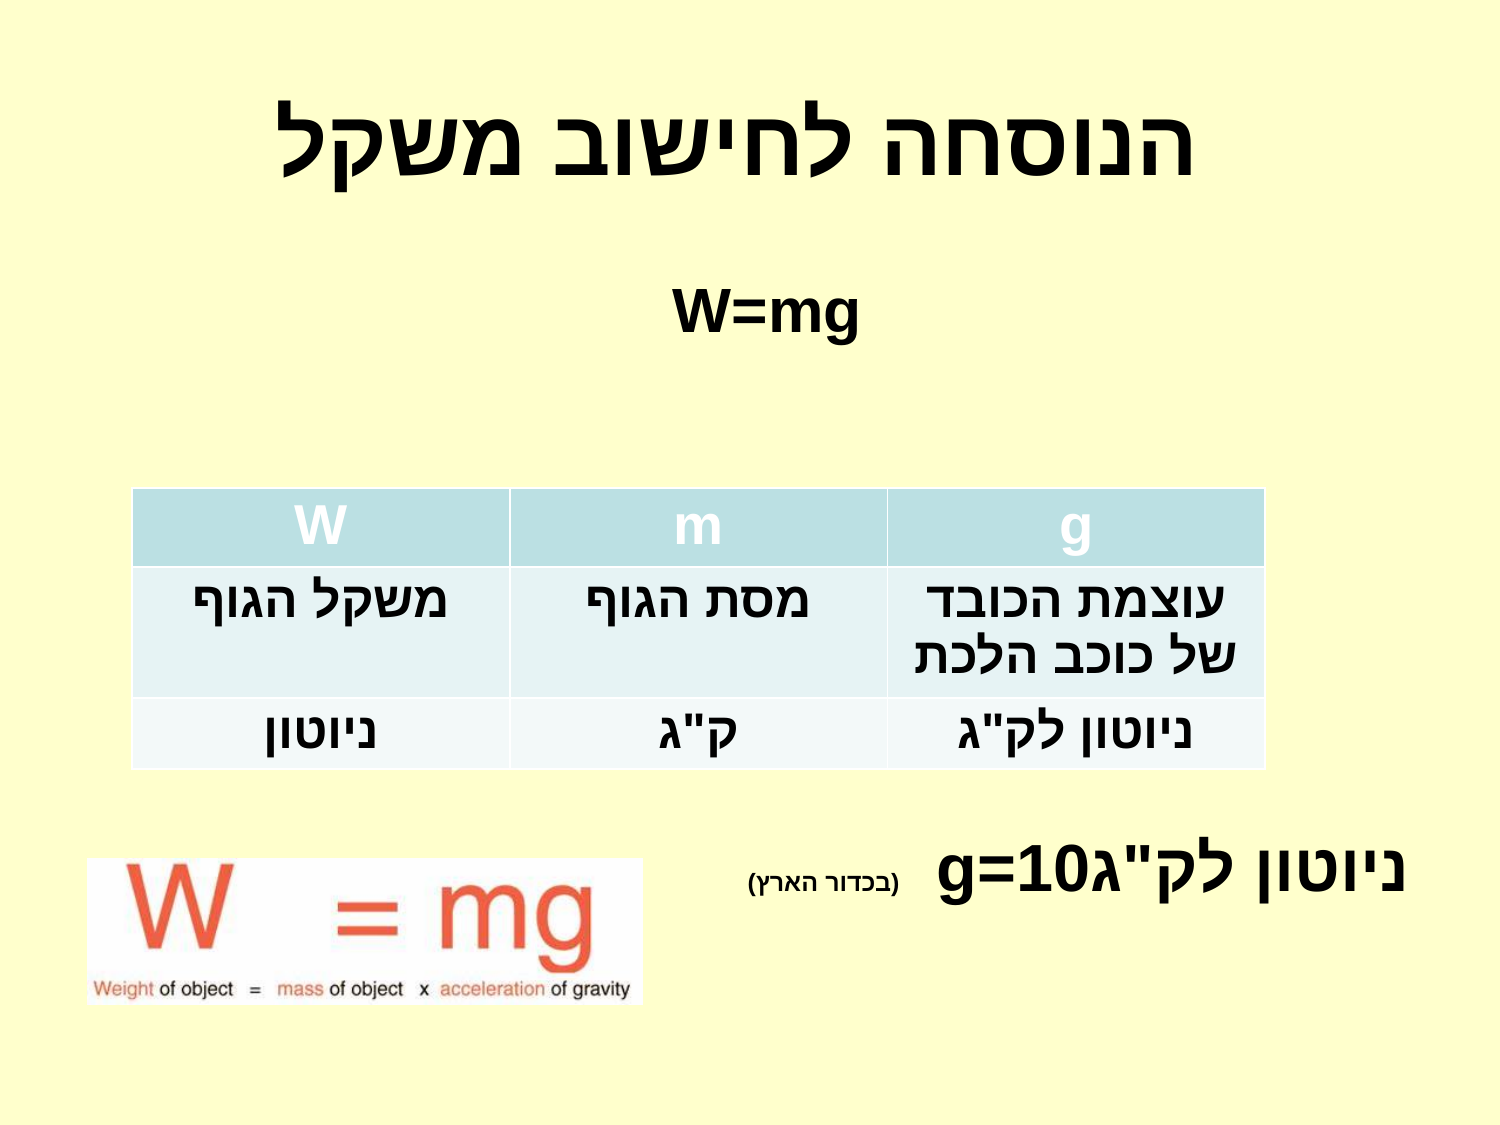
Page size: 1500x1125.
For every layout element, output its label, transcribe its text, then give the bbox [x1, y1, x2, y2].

table_cell ניוטון [133, 699, 509, 768]
table_cell ניוטון לק"ג [888, 699, 1264, 768]
table_cell עוצמת הכובד של כוכב הלכת [888, 568, 1264, 697]
table_cell מסת הגוף [511, 568, 887, 697]
title הנוסחה לחישוב משקל [74, 44, 1426, 233]
table_header W [133, 489, 509, 566]
table_header m [511, 489, 887, 566]
table_cell ק"ג [511, 699, 887, 768]
picture [87, 858, 644, 1006]
table_header g [888, 489, 1264, 566]
table_cell משקל הגוף [133, 568, 509, 697]
list W=mg ניוטון לק"גg=10 (בכדור הארץ) [74, 262, 1426, 1006]
